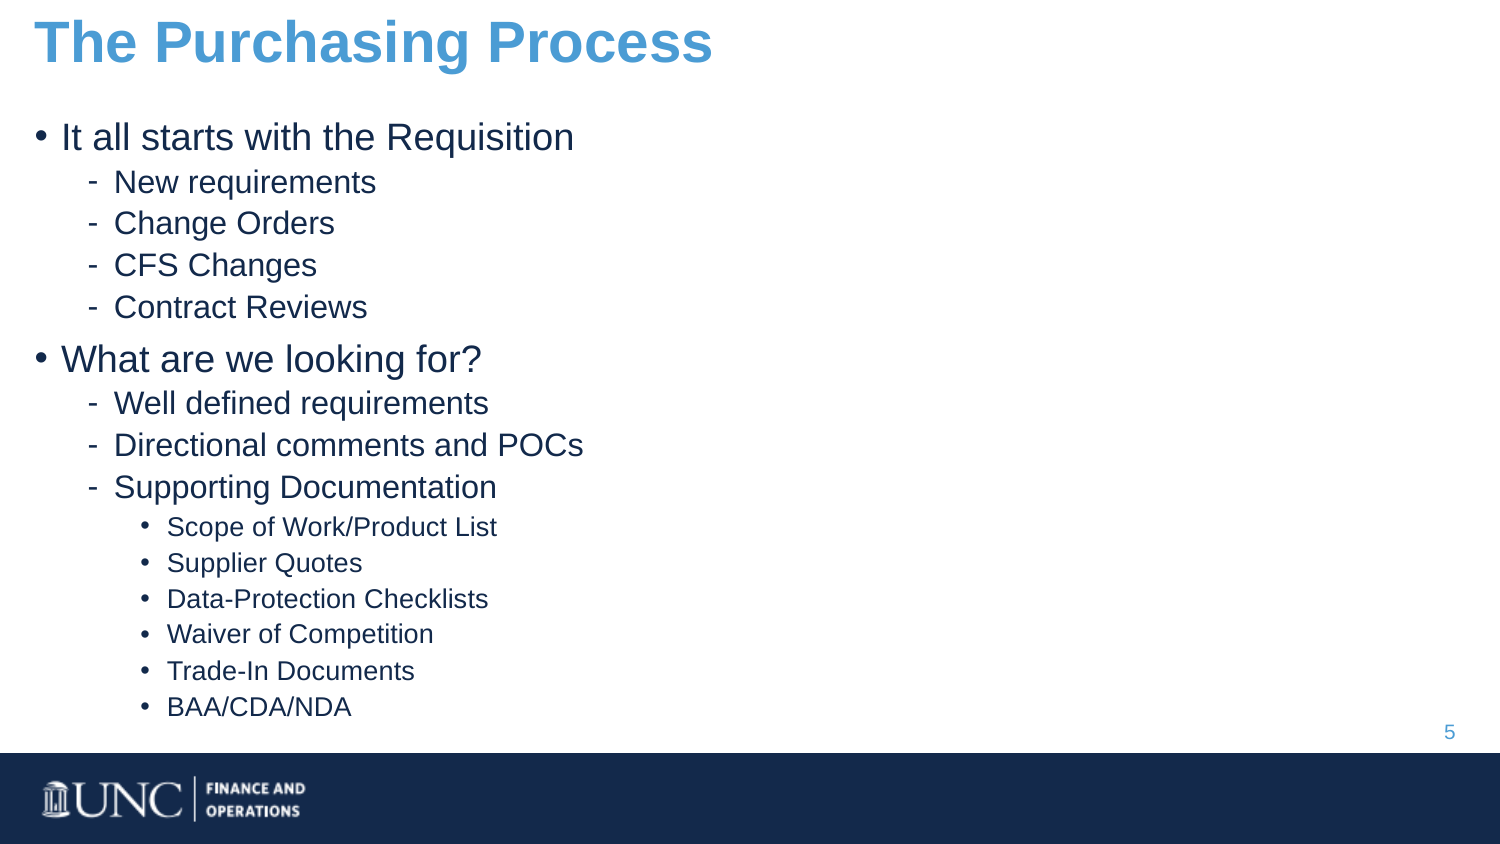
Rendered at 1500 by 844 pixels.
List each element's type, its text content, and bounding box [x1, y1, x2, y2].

title The Purchasing Process [19, 4, 1471, 109]
slide_number 5 [1133, 708, 1471, 754]
list It all starts with the Requisition New requirements Change Orders CFS Changes Contract Reviews What are we looking for? Well defined requirements Directional comments and POCs Supporting Documentation Scope of Work/Product List Supplier Quotes Data-Protection Checklists Waiver of Competition Trade-In Documents BAA/CDA/NDA [19, 109, 1471, 734]
